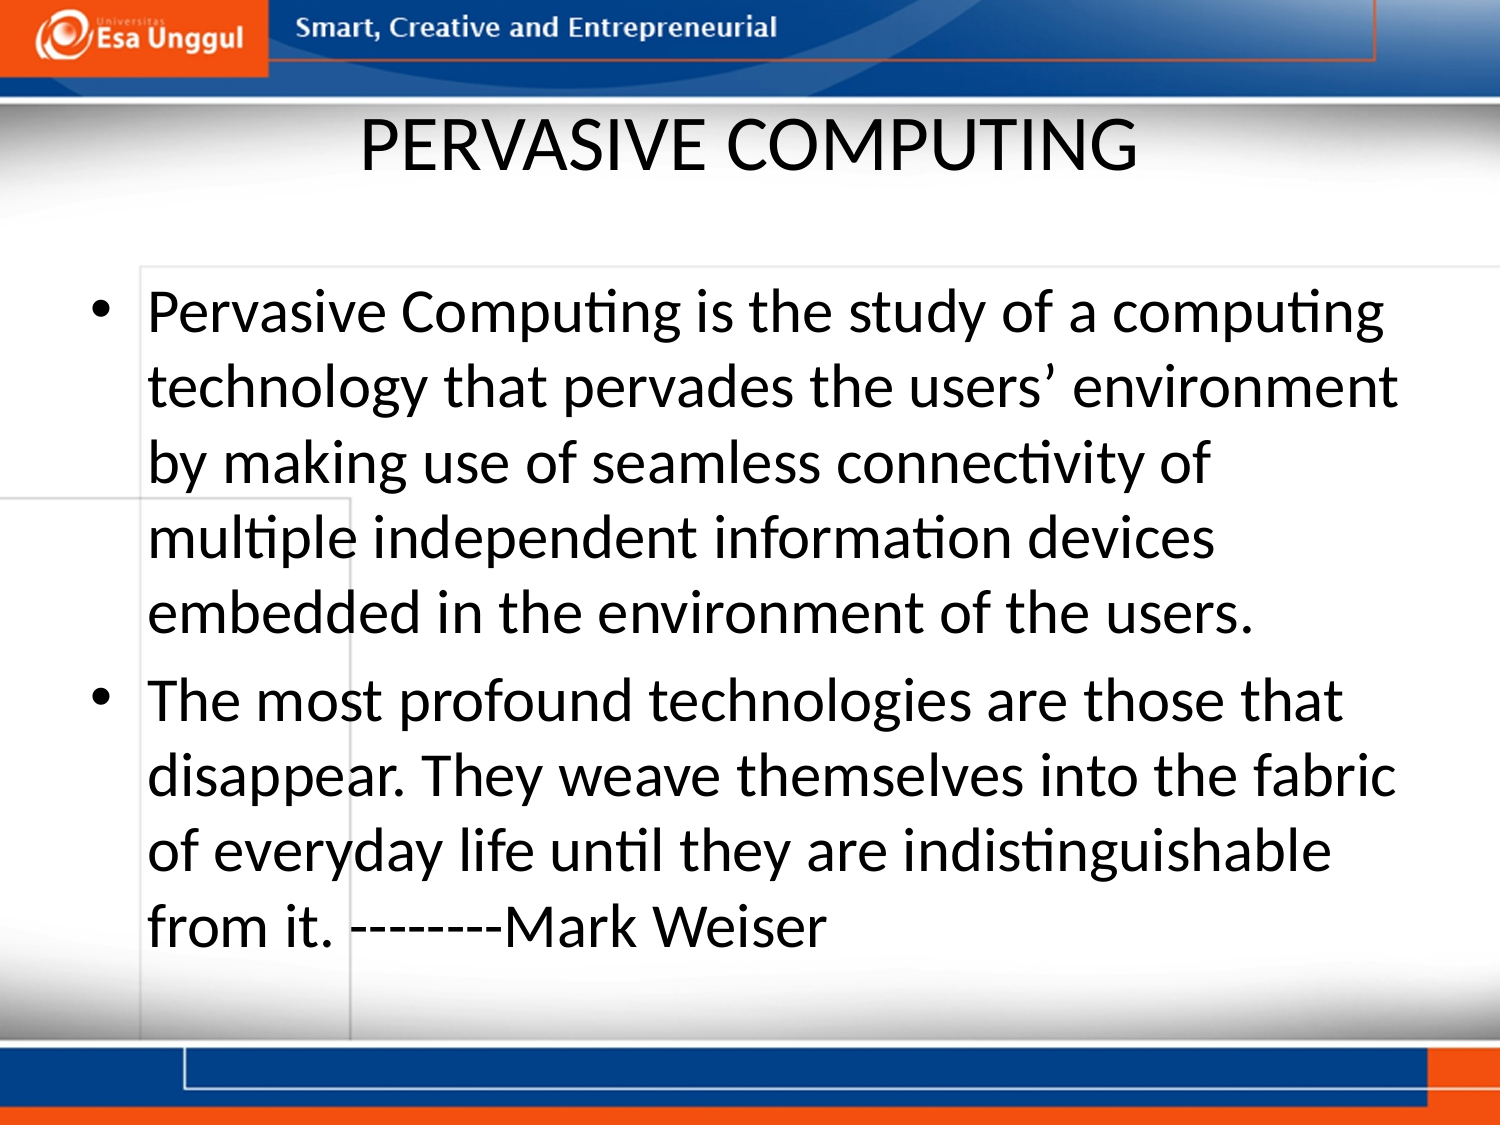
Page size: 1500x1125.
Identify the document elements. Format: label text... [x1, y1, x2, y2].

picture [0, 0, 1500, 1125]
title PERVASIVE COMPUTING [75, 45, 1425, 233]
list Pervasive Computing is the study of a computing technology that pervades the users’ environment by making use of seamless connectivity of multiple independent information devices embedded in the environment of the users. The most profound technologies are those that disappear. They weave themselves into the fabric of everyday life until they are indistinguishable from it. --------Mark Weiser [75, 262, 1425, 1005]
